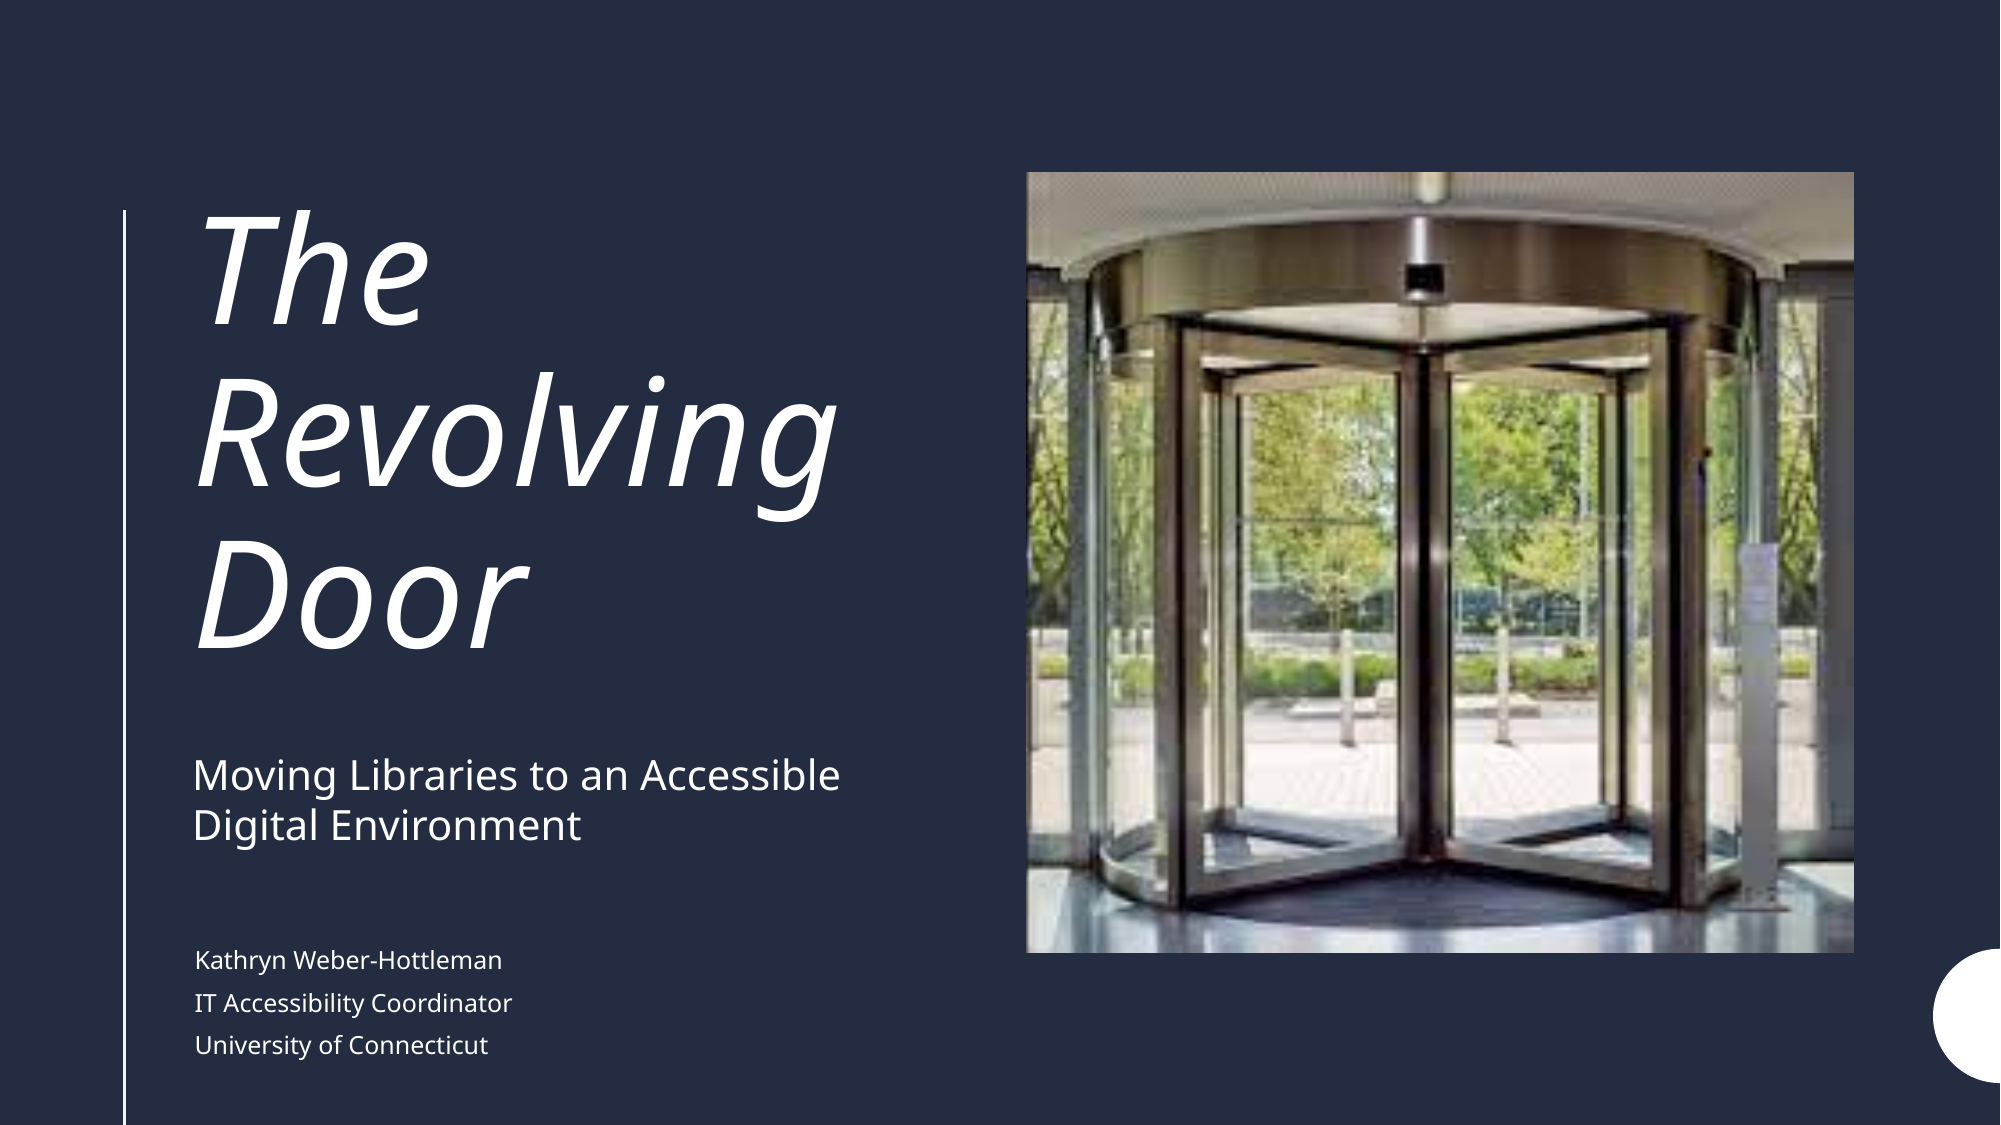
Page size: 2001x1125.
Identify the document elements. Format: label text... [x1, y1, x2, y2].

text_box Kathryn Weber-Hottleman IT Accessibility Coordinator University of Connecticut [179, 937, 529, 1068]
picture [1026, 172, 1854, 953]
subtitle Moving Libraries to an Accessible Digital Environment [176, 741, 974, 858]
title The Revolving Door [176, 187, 974, 741]
